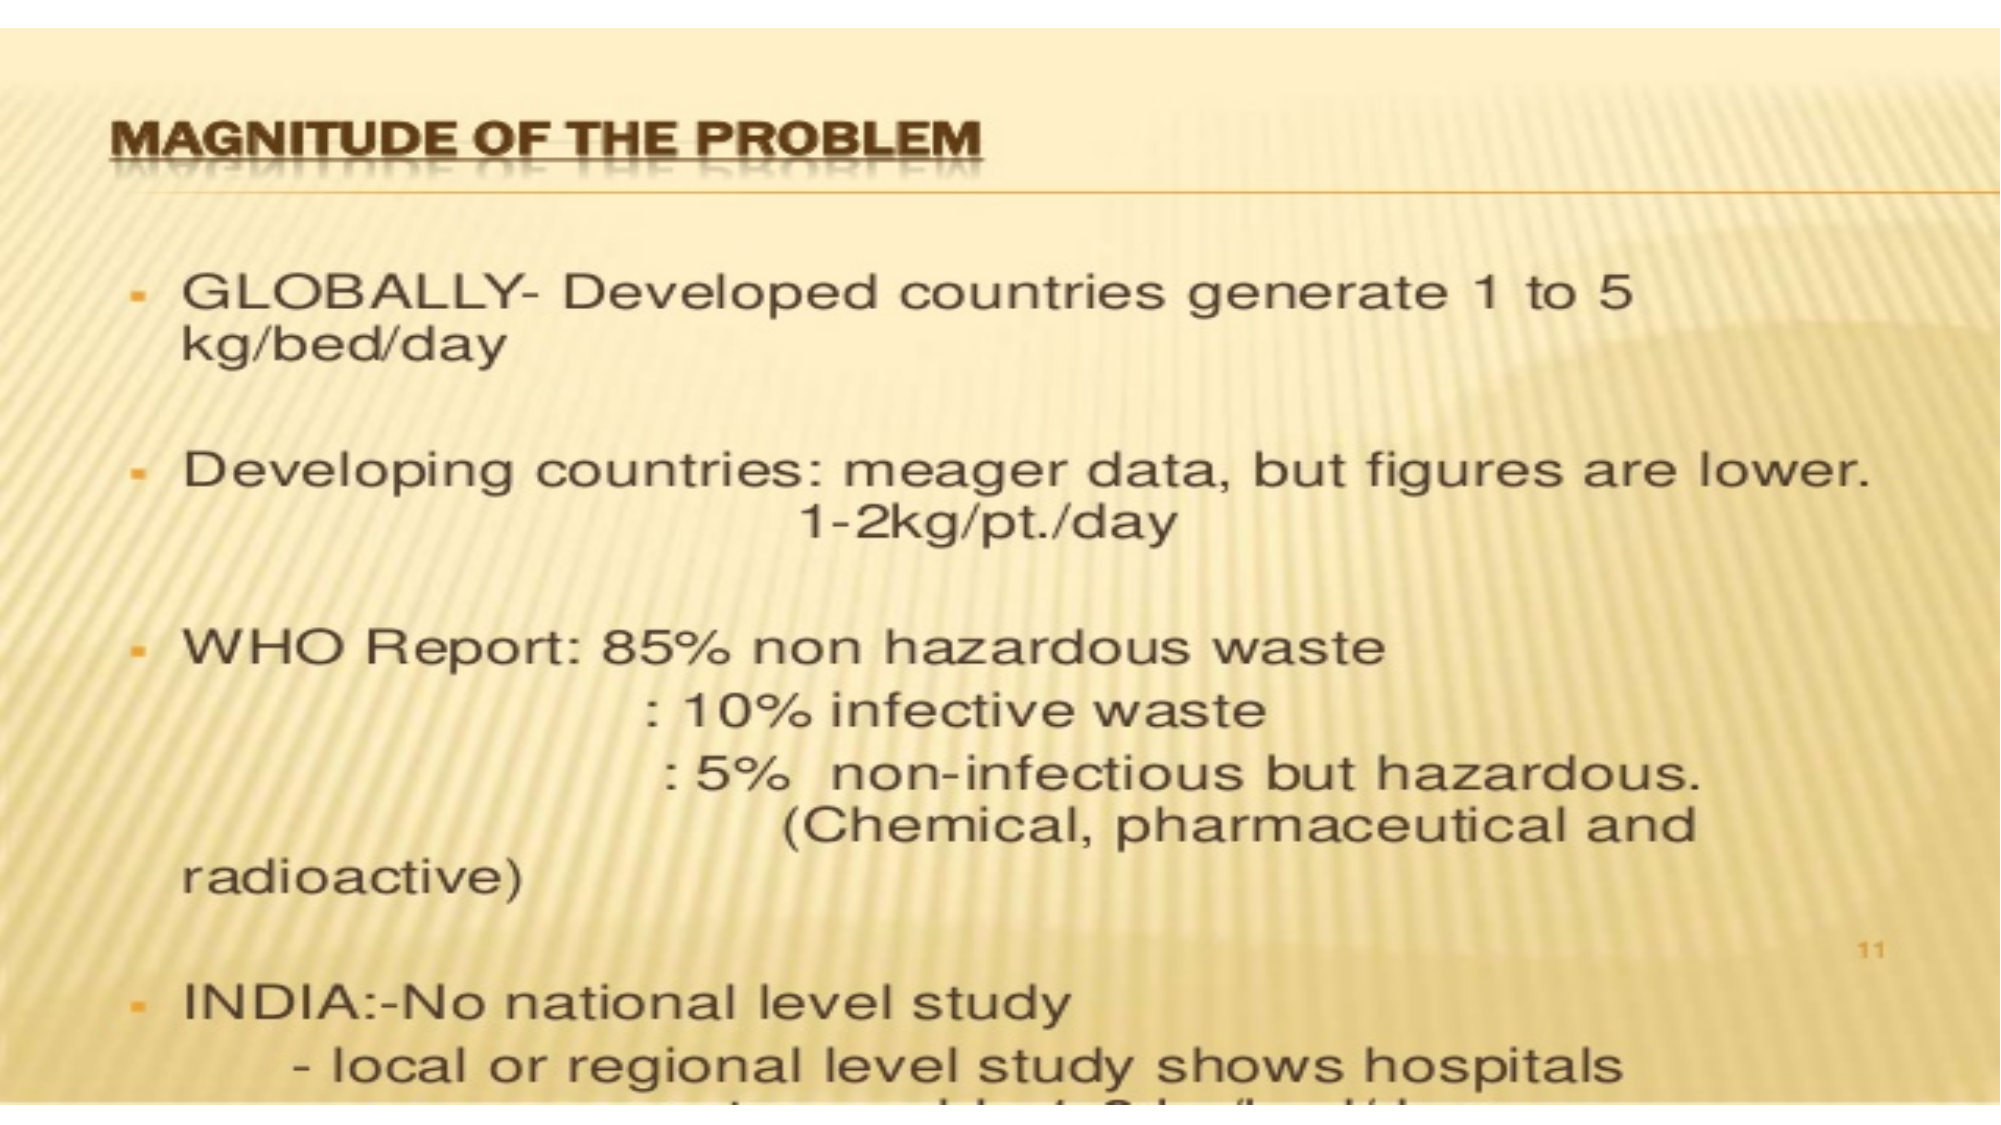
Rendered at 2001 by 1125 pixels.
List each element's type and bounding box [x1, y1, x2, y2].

list [0, 28, 2000, 1105]
